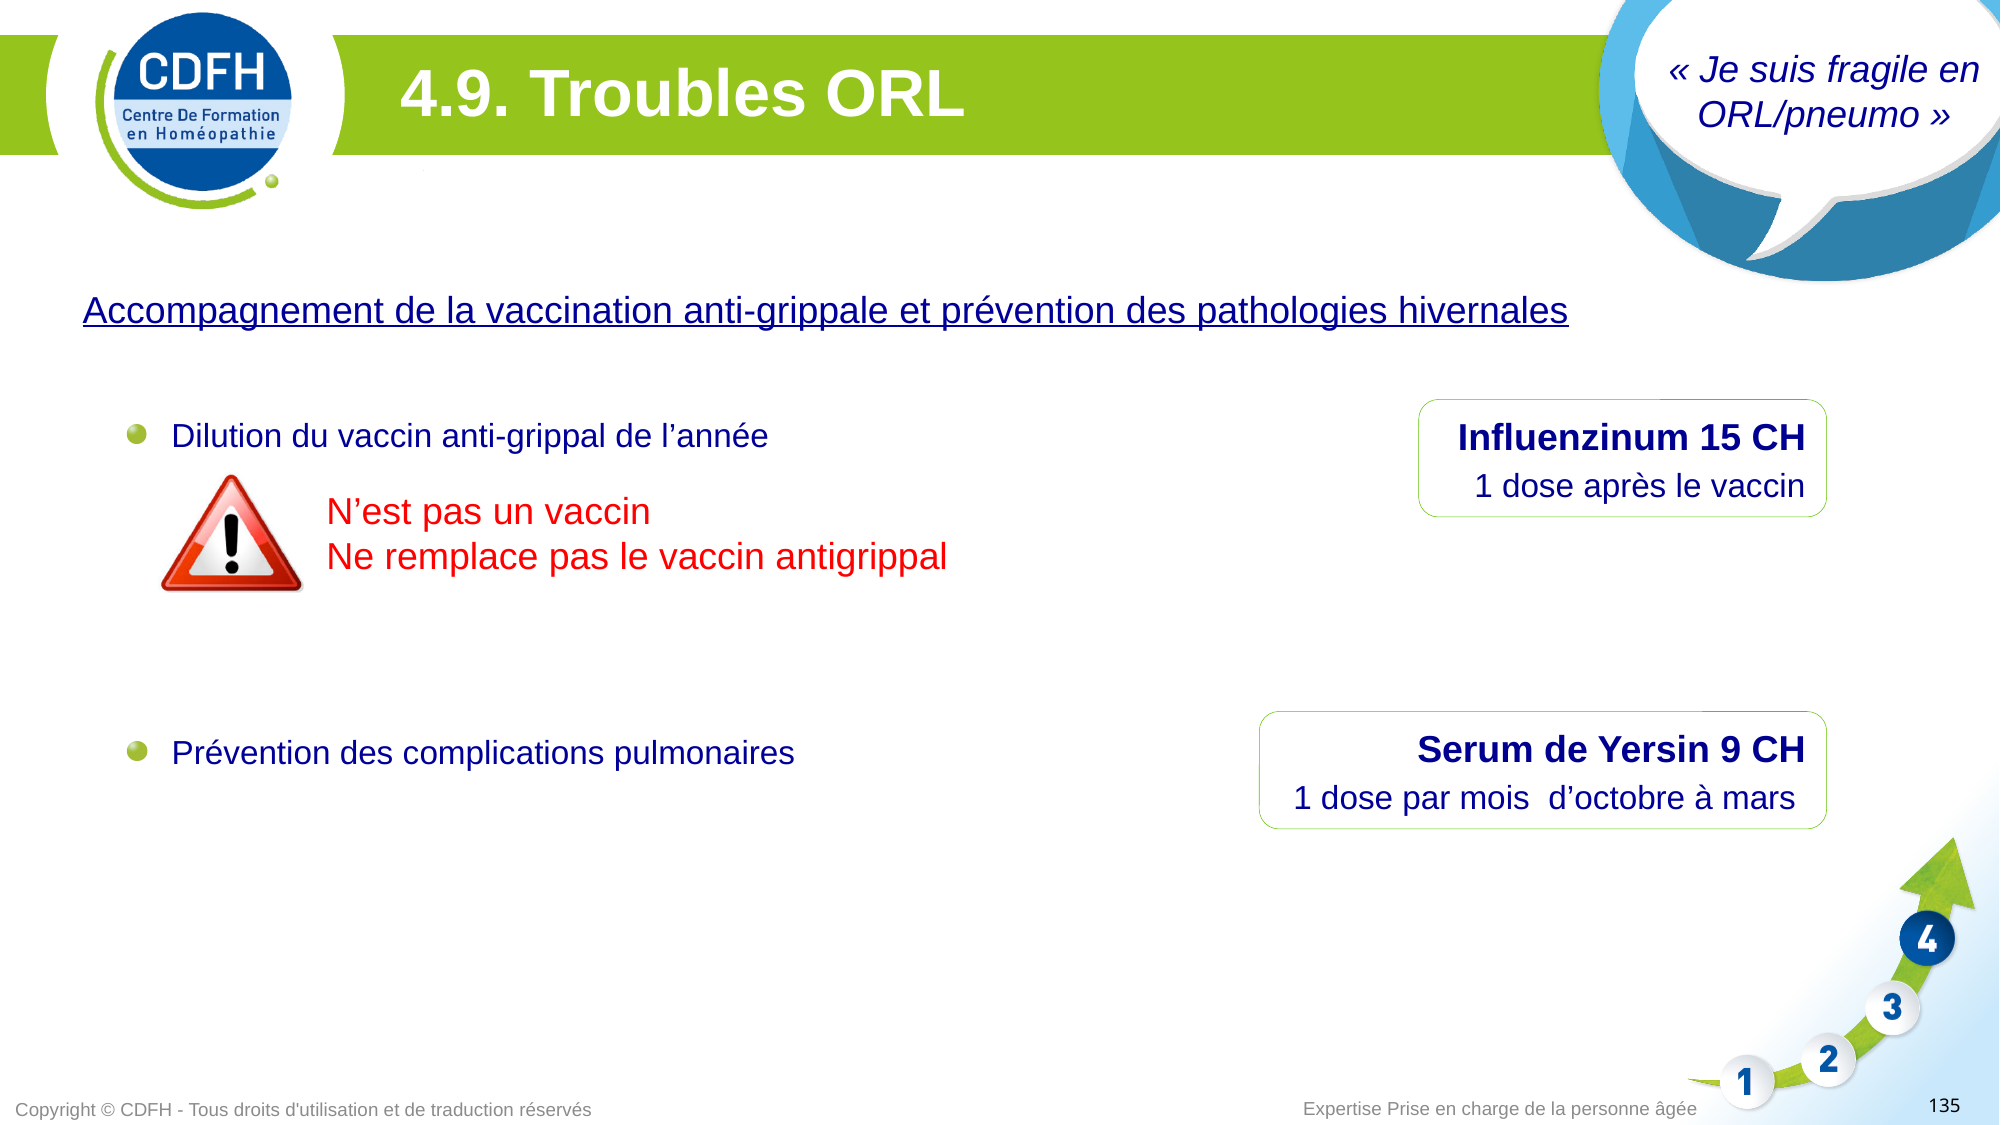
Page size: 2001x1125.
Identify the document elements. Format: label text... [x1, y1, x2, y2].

text_box Serum de Yersin 9 CH 1 dose par mois d’octobre à mars [1259, 711, 1827, 829]
text_box 4.9. Troubles ORL [385, 42, 1571, 138]
text_box Prévention des complications pulmonaires [109, 723, 926, 779]
picture [0, 0, 1999, 1125]
text_box N’est pas un vaccin Ne remplace pas le vaccin antigrippal [311, 479, 975, 585]
text_box Influenzinum 15 CH 1 dose après le vaccin [1418, 399, 1827, 517]
text_box Accompagnement de la vaccination anti-grippale et prévention des pathologies hivernales [67, 278, 1661, 338]
text_box Dilution du vaccin anti-grippal de l’année [109, 406, 821, 462]
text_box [1571, 0, 2000, 304]
